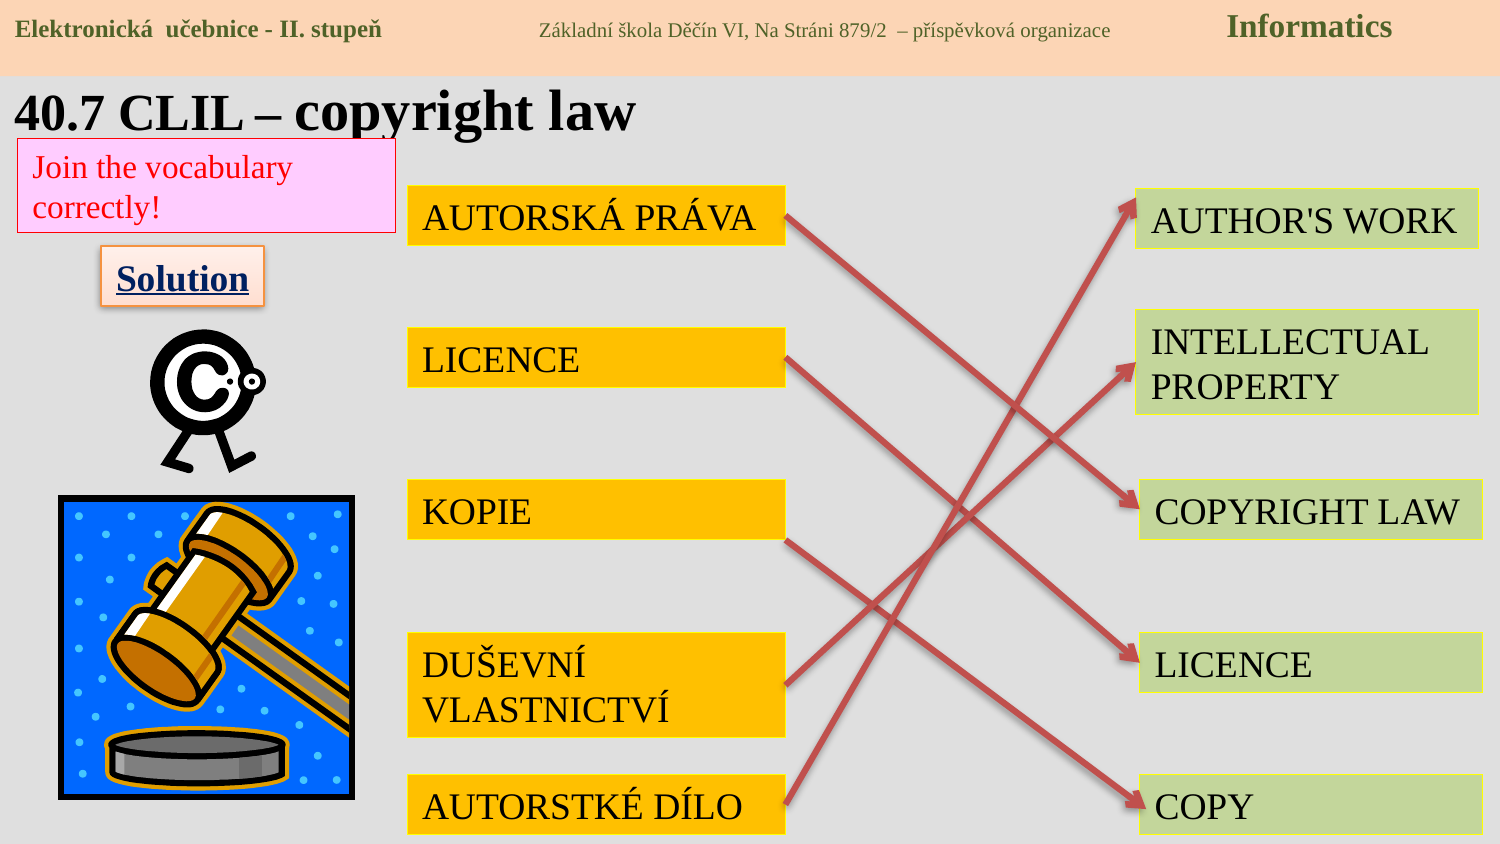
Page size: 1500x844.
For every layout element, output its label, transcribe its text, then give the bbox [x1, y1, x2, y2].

text_box AUTORSTKÉ DÍLO [407, 774, 786, 835]
text_box DUŠEVNÍ VLASTNICTVÍ [407, 632, 779, 738]
text_box KOPIE [407, 479, 779, 540]
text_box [785, 197, 1137, 215]
title 40.7 CLIL – copyright law [0, 77, 1350, 178]
text_box Join the vocabulary correctly! [17, 138, 396, 233]
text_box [785, 518, 1137, 806]
text_box LICENCE [1151, 632, 1483, 693]
text_box COPY [1139, 774, 1483, 835]
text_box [1139, 539, 1147, 810]
text_box COPYRIGHT LAW [1145, 479, 1483, 540]
picture [57, 493, 356, 801]
text_box Elektronická učebnice - II. stupeň Základní škola Děčín VI, Na Stráni 879/2 – příspěvková organizace Informatics [0, 0, 1500, 77]
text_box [785, 215, 1141, 510]
text_box LICENCE [407, 327, 779, 388]
text_box AUTHOR'S WORK [1135, 188, 1479, 249]
picture [149, 329, 267, 474]
text_box AUTORSKÁ PRÁVA [407, 185, 786, 246]
text_box Solution [100, 245, 265, 307]
text_box INTELLECTUAL PROPERTY [1145, 309, 1479, 415]
